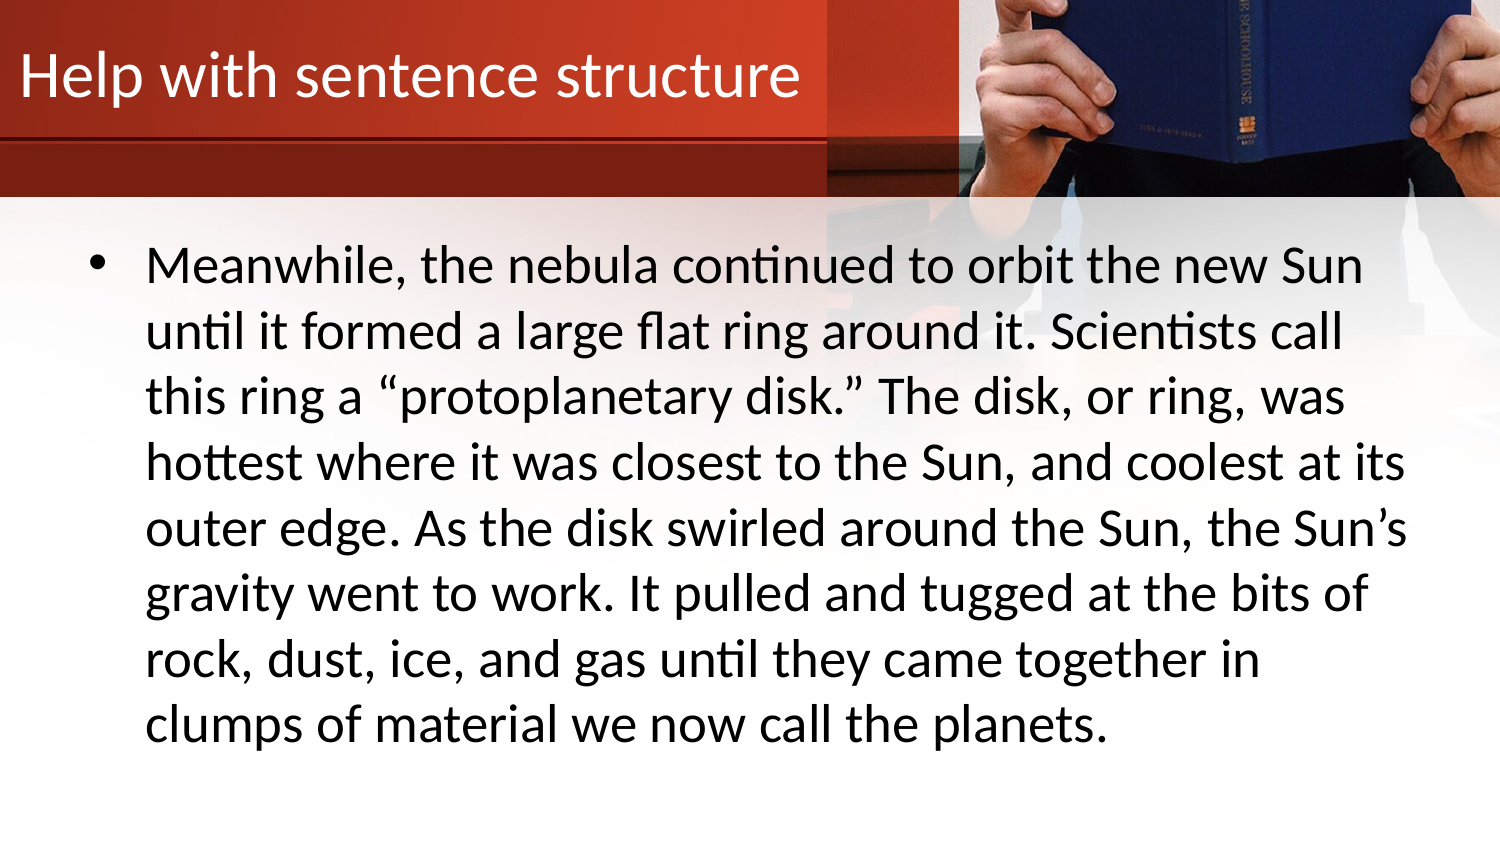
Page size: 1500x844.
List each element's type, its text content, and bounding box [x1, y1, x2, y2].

title Help with sentence structure [4, 21, 826, 122]
list Meanwhile, the nebula continued to orbit the new Sun until it formed a large flat ring around it. Scientists call this ring a “protoplanetary disk.” The disk, or ring, was hottest where it was closest to the Sun, and coolest at its outer edge. As the disk swirled around the Sun, the Sun’s gravity went to work. It pulled and tugged at the bits of rock, dust, ice, and gas until they came together in clumps of material we now call the planets. [73, 221, 1427, 773]
picture [0, 0, 1500, 844]
